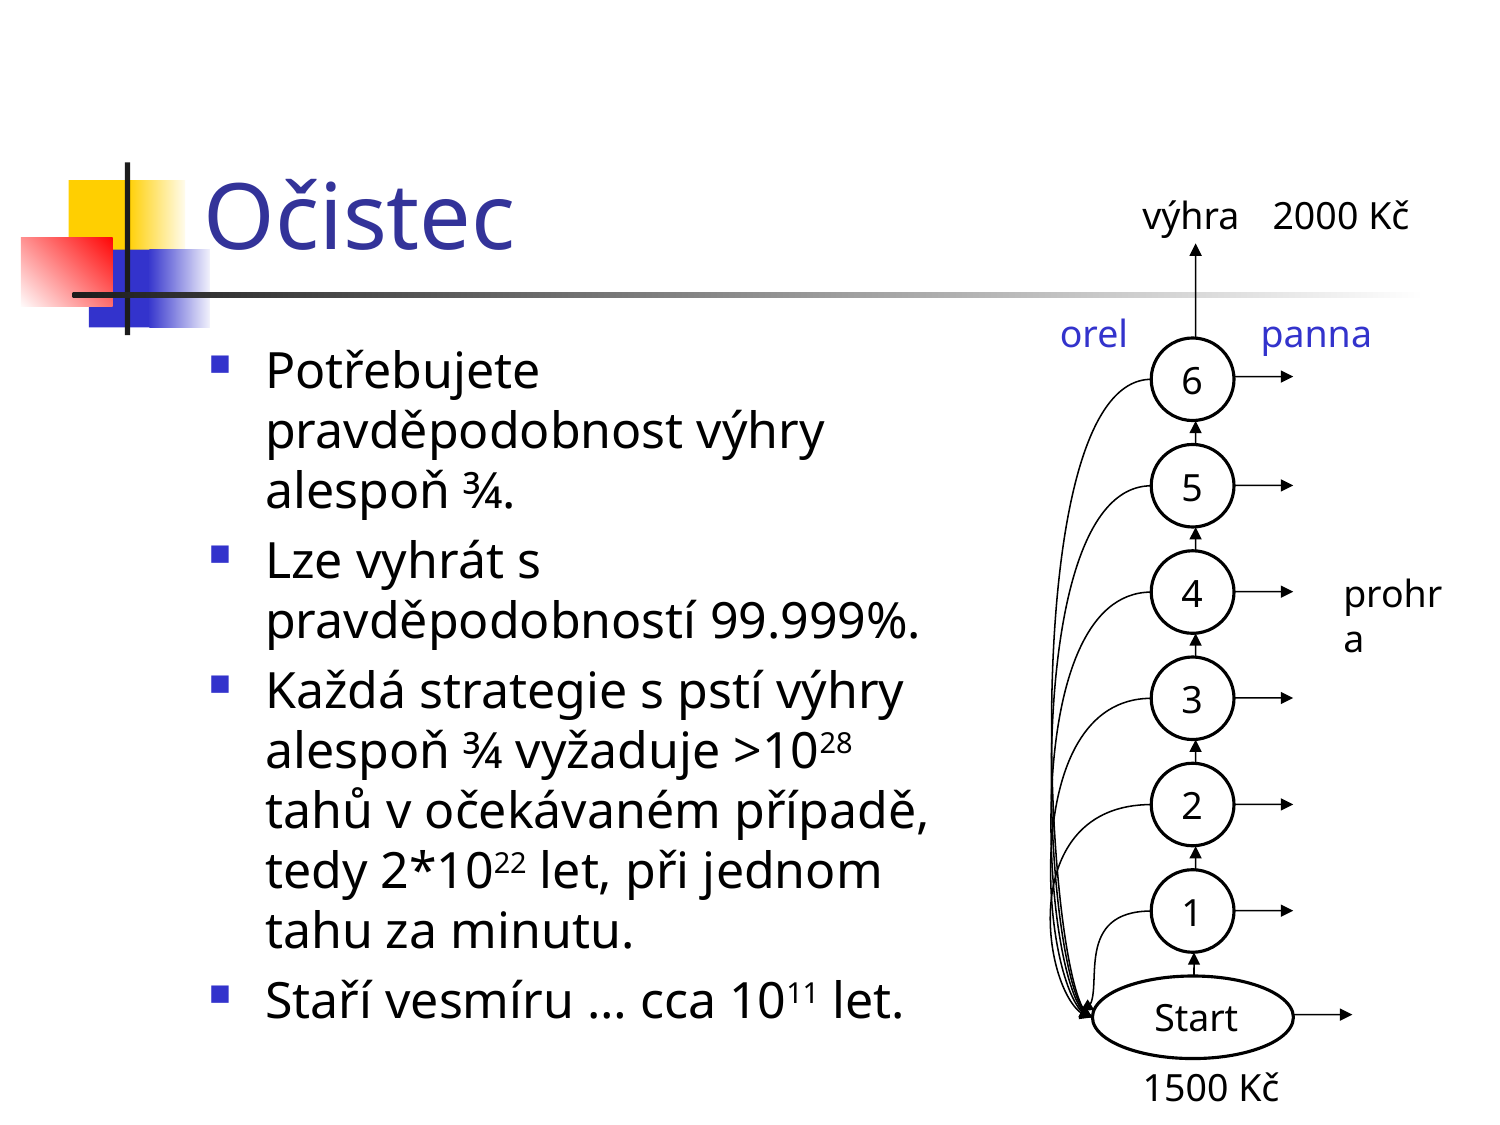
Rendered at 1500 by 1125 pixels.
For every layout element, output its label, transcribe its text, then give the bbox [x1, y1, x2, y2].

text_box panna [1245, 302, 1388, 363]
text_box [1090, 485, 1150, 592]
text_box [1090, 379, 1150, 485]
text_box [1080, 911, 1150, 1012]
text_box [1234, 585, 1294, 598]
text_box [1226, 886, 1235, 936]
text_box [1090, 804, 1150, 911]
text_box [1234, 479, 1294, 492]
text_box prohra [1328, 562, 1471, 668]
text_box 2 [1166, 774, 1226, 835]
text_box [1234, 691, 1294, 705]
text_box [1090, 592, 1150, 698]
text_box [1189, 527, 1202, 551]
text_box [1226, 673, 1234, 723]
text_box [1234, 370, 1294, 383]
text_box [1189, 739, 1202, 764]
text_box [1189, 420, 1202, 445]
text_box [1189, 633, 1202, 657]
text_box 6 [1166, 349, 1226, 410]
title Očistec [188, 35, 1468, 275]
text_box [1090, 698, 1150, 804]
text_box 4 [1166, 562, 1226, 623]
text_box 2000 Kč [1257, 184, 1447, 245]
text_box [1151, 869, 1221, 953]
text_box [1187, 337, 1221, 349]
text_box Start [1139, 986, 1258, 1047]
text_box výhra [1127, 184, 1257, 245]
text_box [1151, 550, 1221, 634]
text_box [1226, 354, 1235, 404]
text_box [1151, 363, 1221, 421]
text_box 1500 Kč [1127, 1056, 1317, 1117]
text_box [1226, 780, 1234, 829]
text_box [1187, 952, 1201, 977]
text_box 3 [1166, 668, 1226, 729]
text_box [1090, 1012, 1150, 1018]
text_box [1226, 567, 1235, 617]
text_box [1151, 656, 1221, 740]
text_box [1092, 976, 1294, 1056]
text_box 1 [1166, 881, 1226, 942]
list Potřebujete pravděpodobnost výhry alespoň ¾. Lze vyhrát s pravděpodobností 99.999%. Každá strategie s pstí výhry alespoň ¾ vyžaduje >1028 tahů v očekávaném případě, tedy 2*1022 let, při jednom tahu za minutu. Staří vesmíru … cca 1011 let. [193, 331, 963, 1006]
text_box [1234, 904, 1294, 917]
text_box [1293, 1008, 1353, 1021]
text_box [1234, 798, 1294, 811]
text_box [1189, 846, 1202, 870]
text_box [1151, 763, 1221, 846]
text_box [1226, 461, 1234, 511]
text_box [1151, 444, 1222, 528]
text_box 5 [1166, 456, 1226, 516]
text_box orel [1045, 302, 1187, 363]
text_box [1189, 245, 1202, 338]
